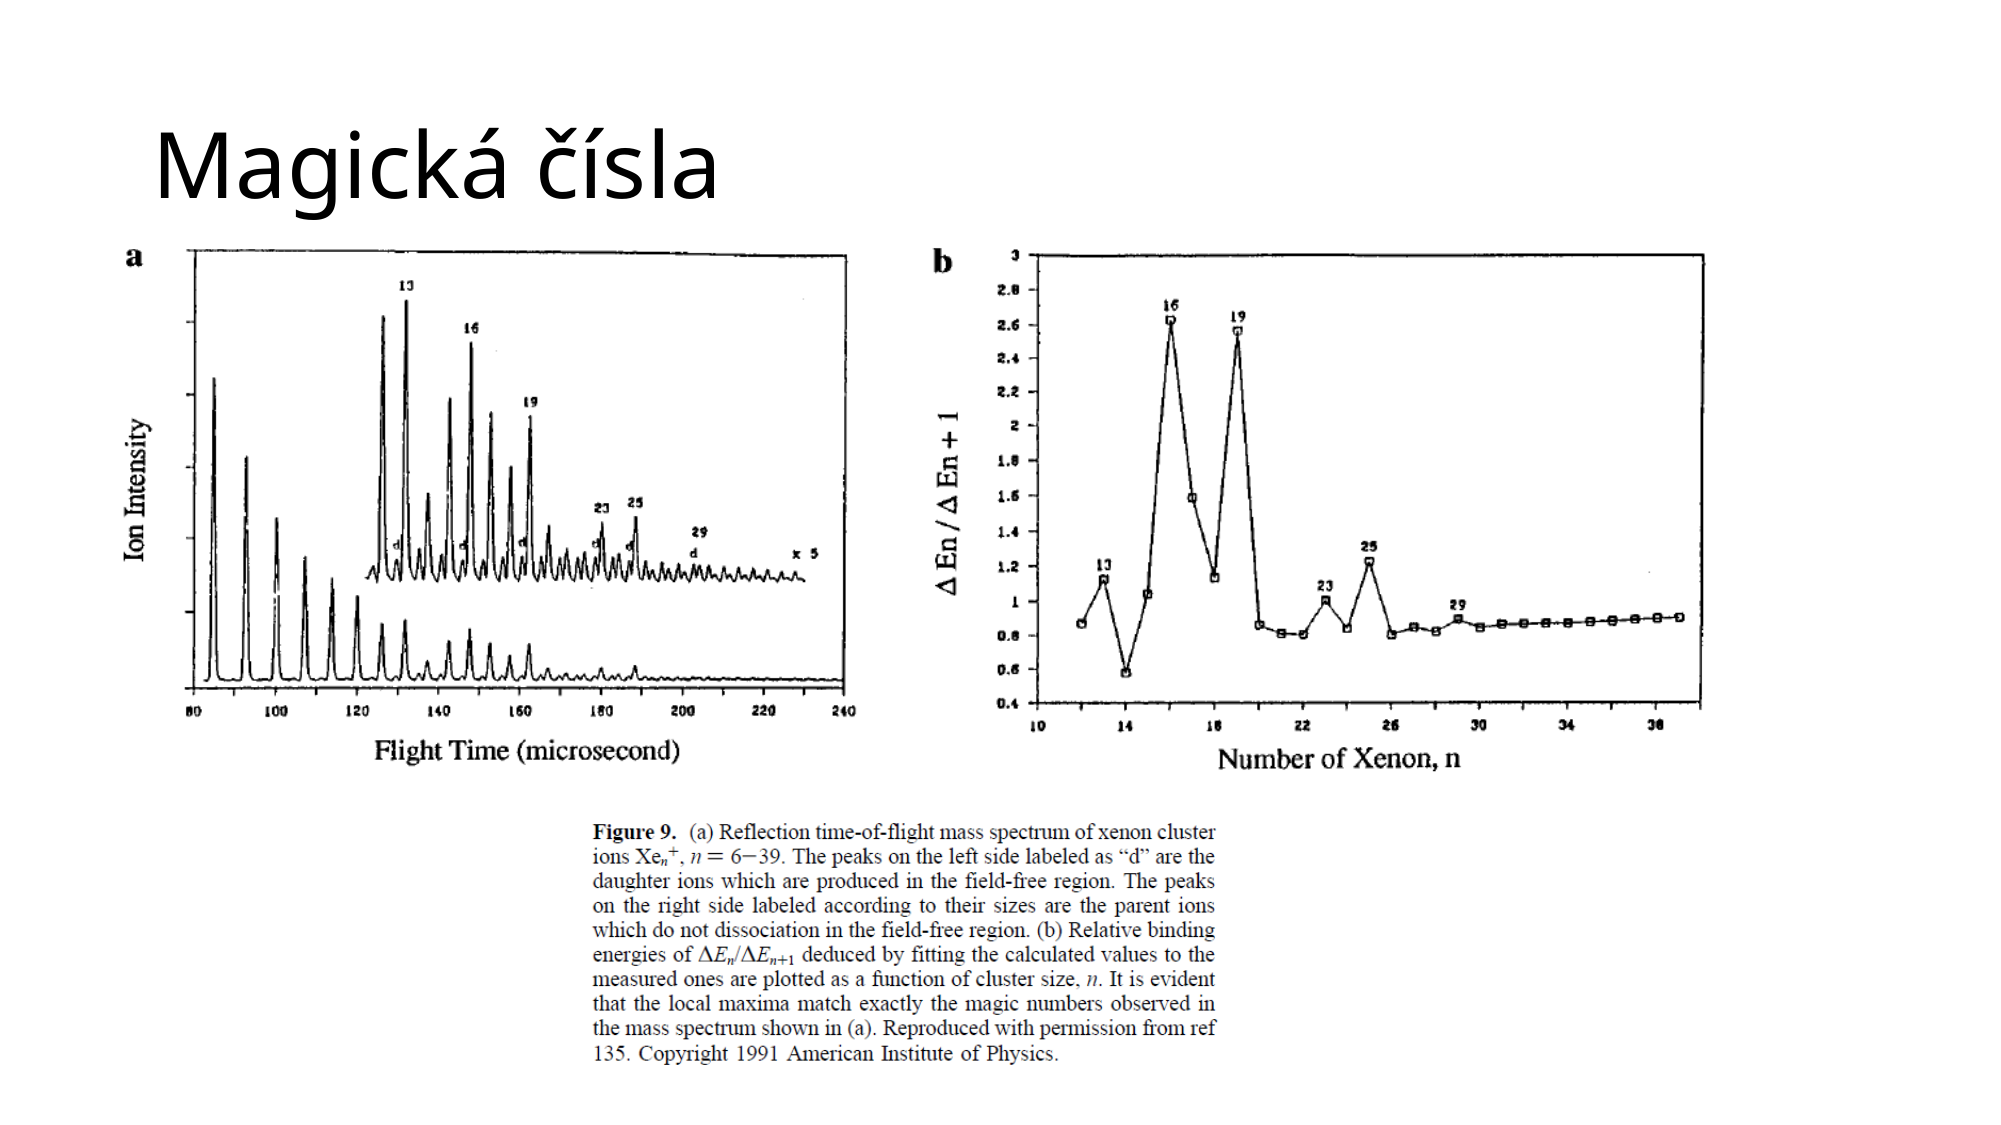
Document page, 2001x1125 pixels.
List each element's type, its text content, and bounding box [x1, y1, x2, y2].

picture [90, 226, 876, 777]
title Magická čísla [137, 59, 1863, 278]
picture [922, 235, 1729, 777]
picture [582, 821, 1230, 1065]
